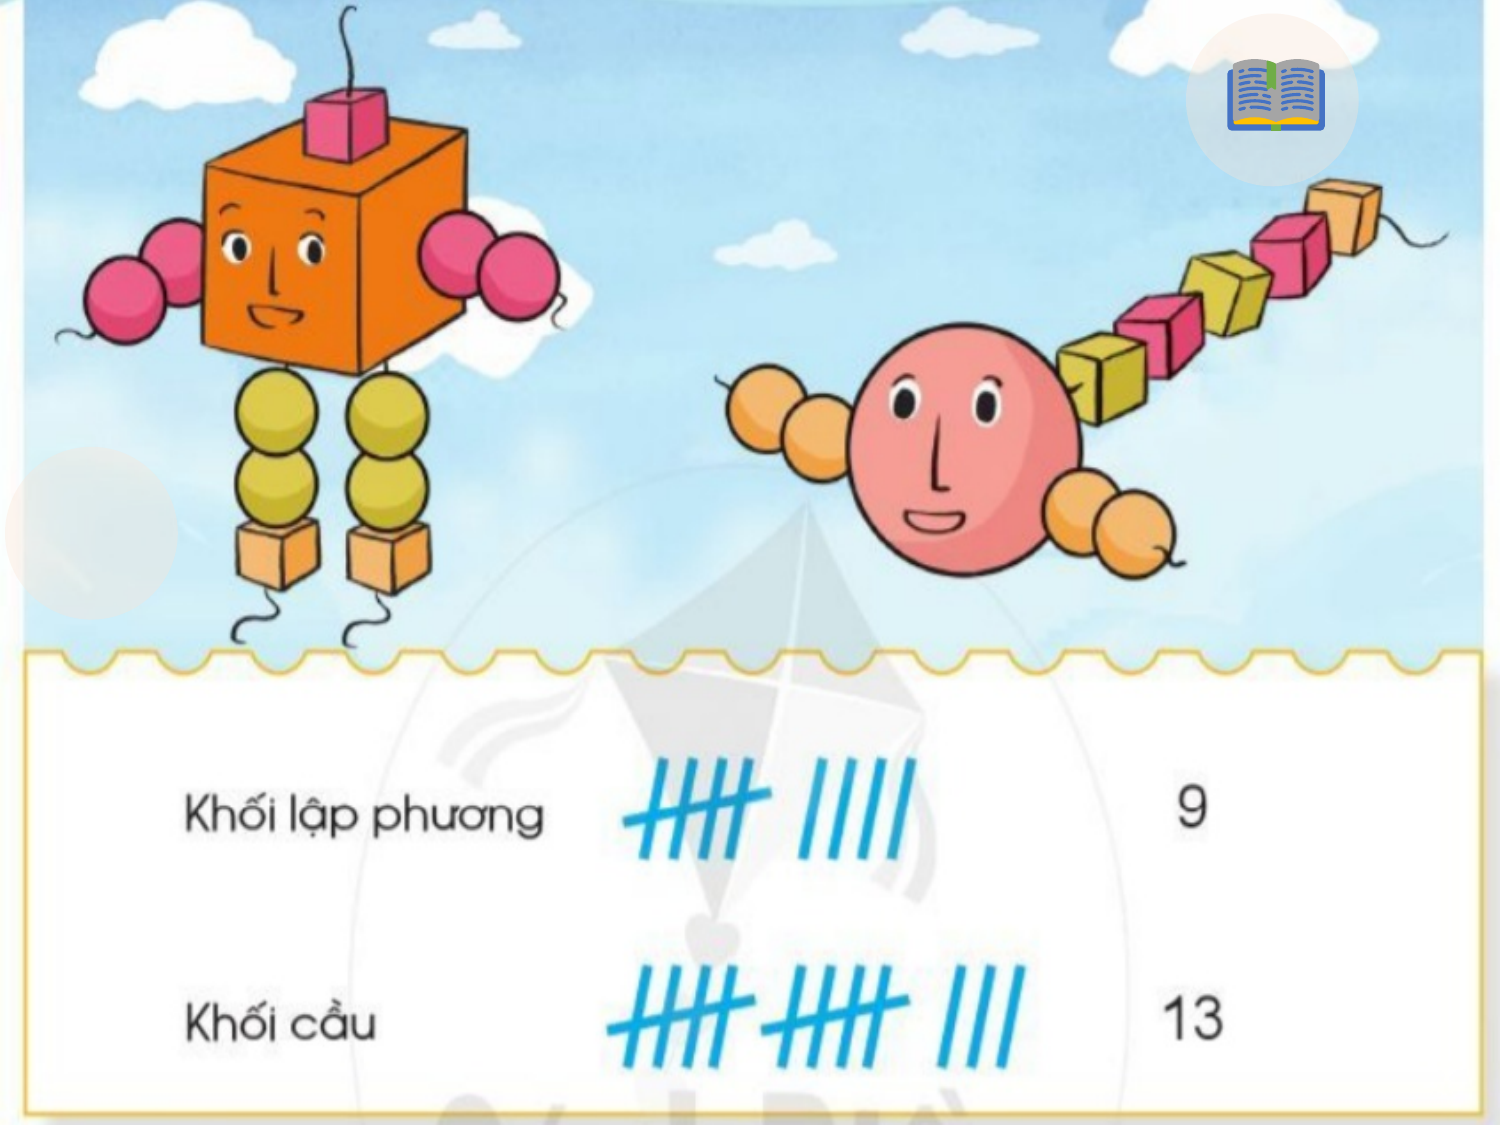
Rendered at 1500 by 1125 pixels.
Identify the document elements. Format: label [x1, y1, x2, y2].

picture [0, 0, 1500, 1125]
text_box [1227, 59, 1325, 131]
